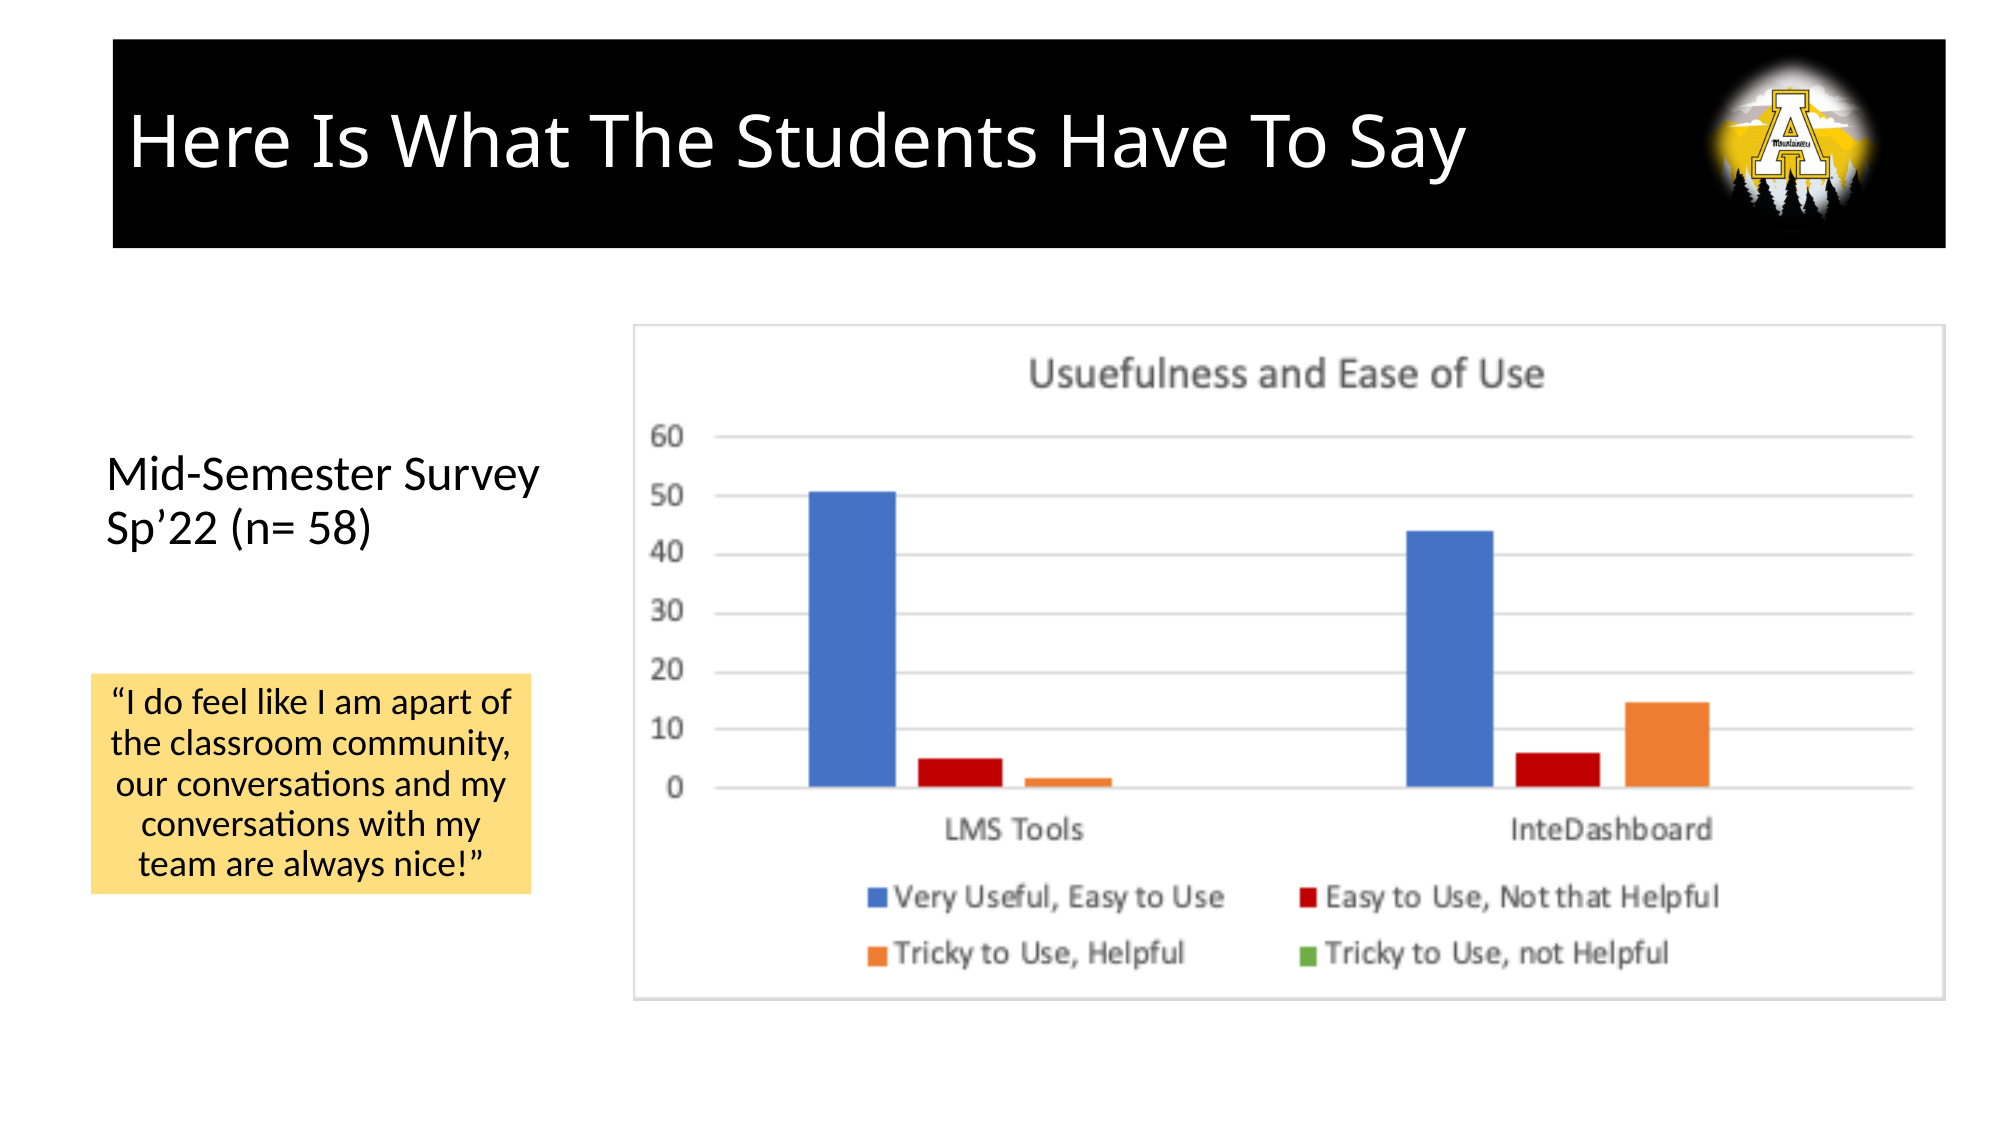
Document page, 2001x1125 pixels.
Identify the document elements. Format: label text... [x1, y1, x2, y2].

title Here Is What The Students Have To Say [112, 39, 1946, 249]
picture [1697, 48, 1888, 239]
list Mid-Semester Survey Sp’22 (n= 58) [91, 450, 577, 563]
list “I do feel like I am apart of the classroom community, our conversations and my conversations with my team are always nice!” [91, 673, 532, 895]
picture [632, 324, 1946, 1001]
